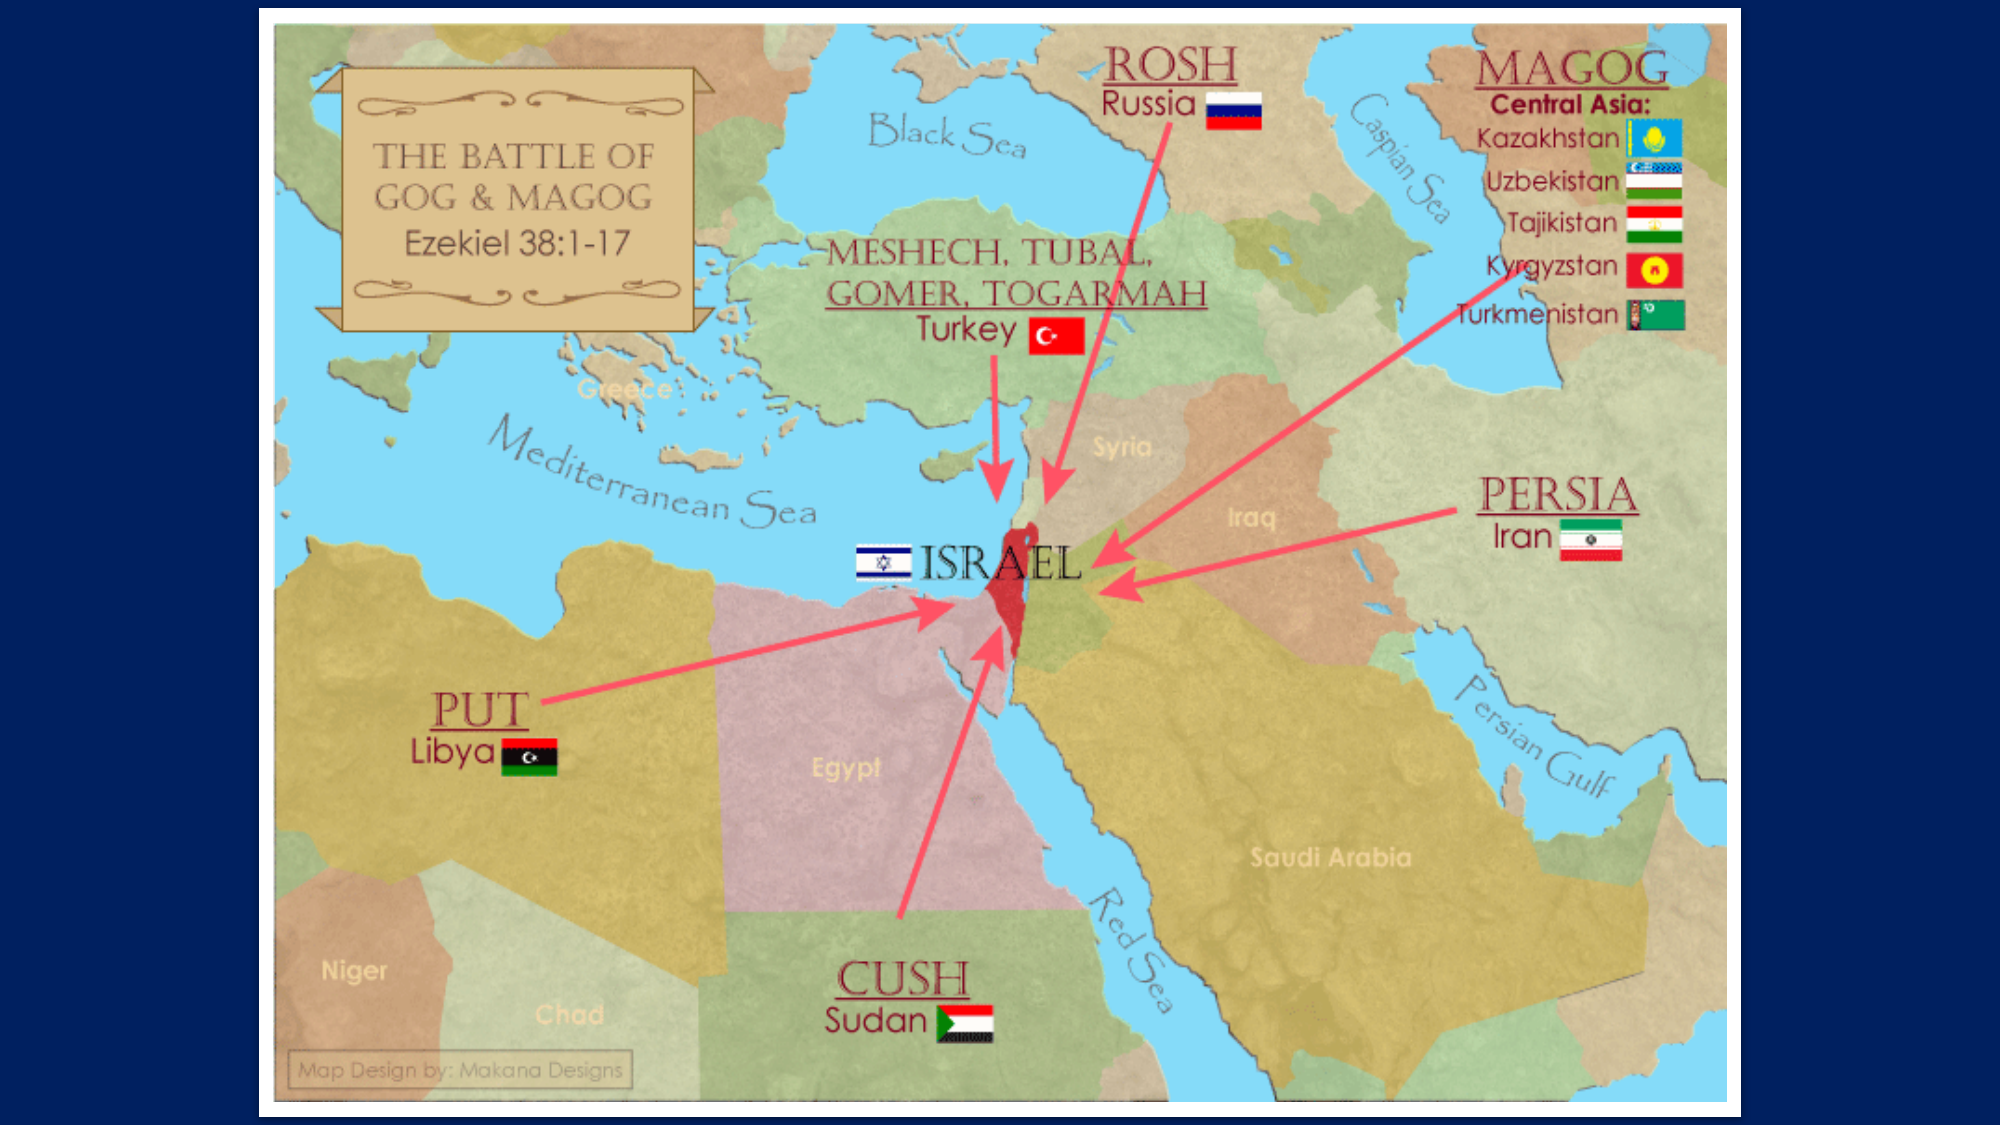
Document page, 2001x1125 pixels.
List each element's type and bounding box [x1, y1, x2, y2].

picture [272, 22, 1727, 1103]
